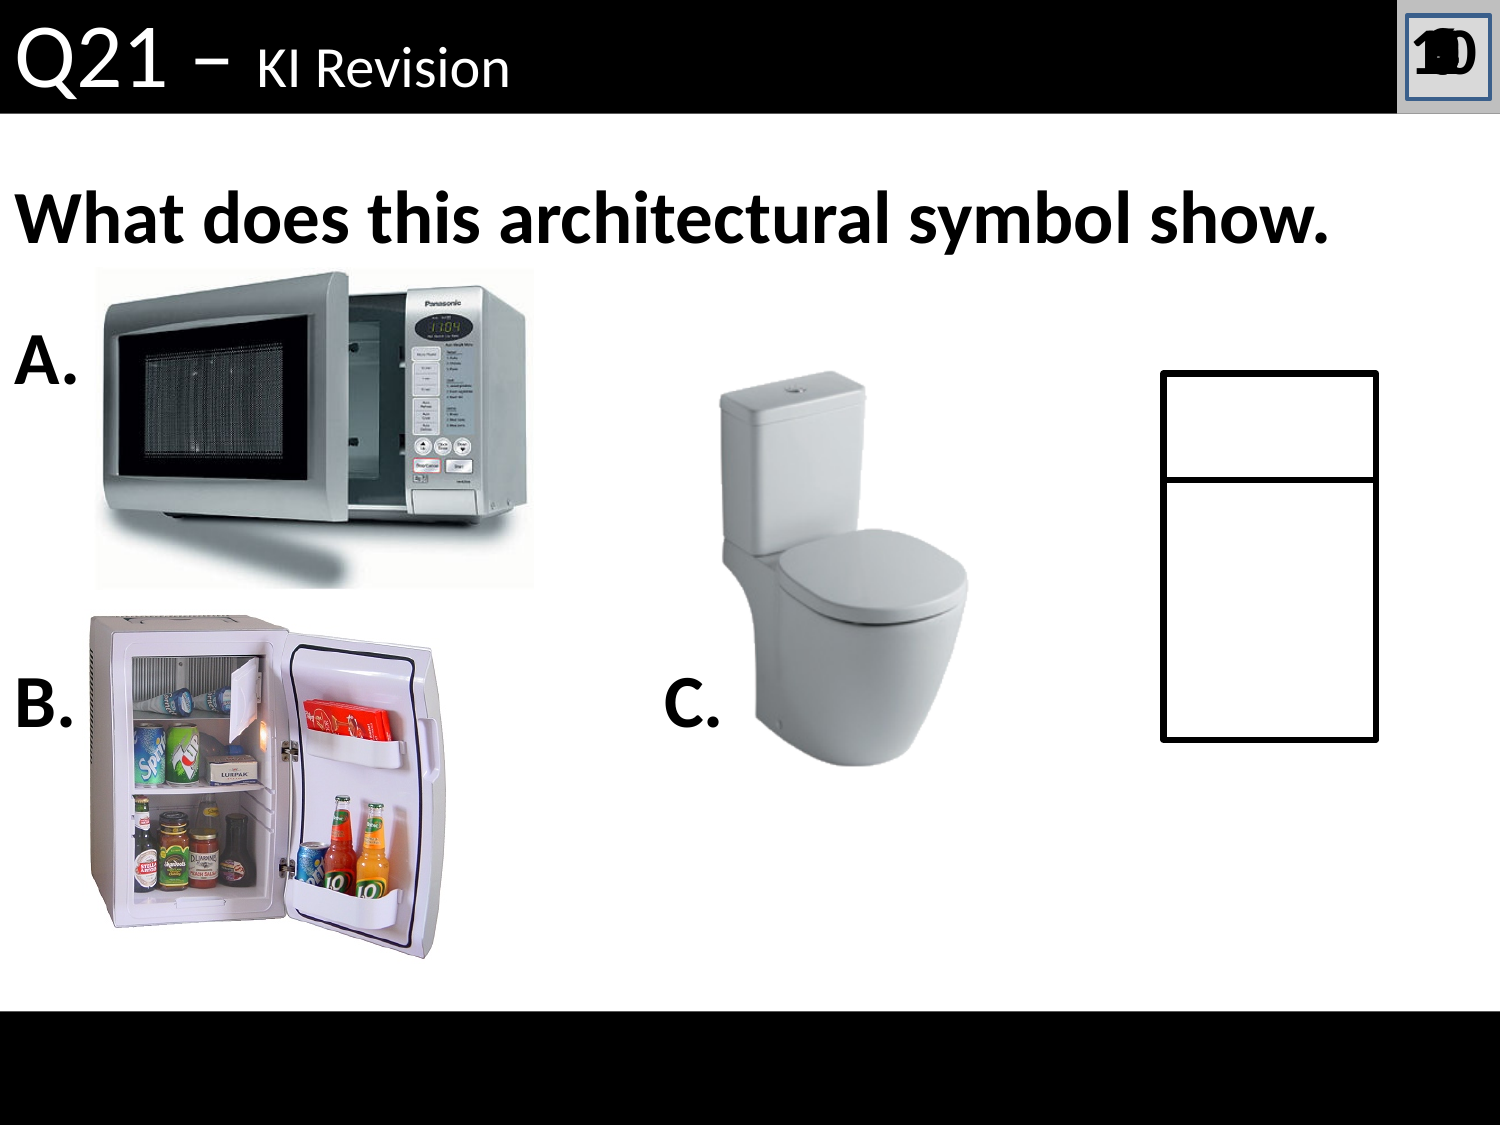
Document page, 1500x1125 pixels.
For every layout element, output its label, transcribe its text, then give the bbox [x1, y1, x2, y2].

text_box What does this architectural symbol show. [0, 160, 1406, 266]
text_box [0, 1009, 1500, 1125]
text_box B. [0, 645, 77, 750]
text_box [1163, 373, 1377, 740]
text_box Q21 – KI Revision [0, 0, 1392, 116]
picture [82, 609, 448, 964]
text_box A. [0, 302, 89, 408]
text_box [1396, 0, 1500, 114]
picture [94, 266, 535, 590]
text_box 0 [1386, 0, 1394, 96]
picture [608, 337, 1077, 807]
